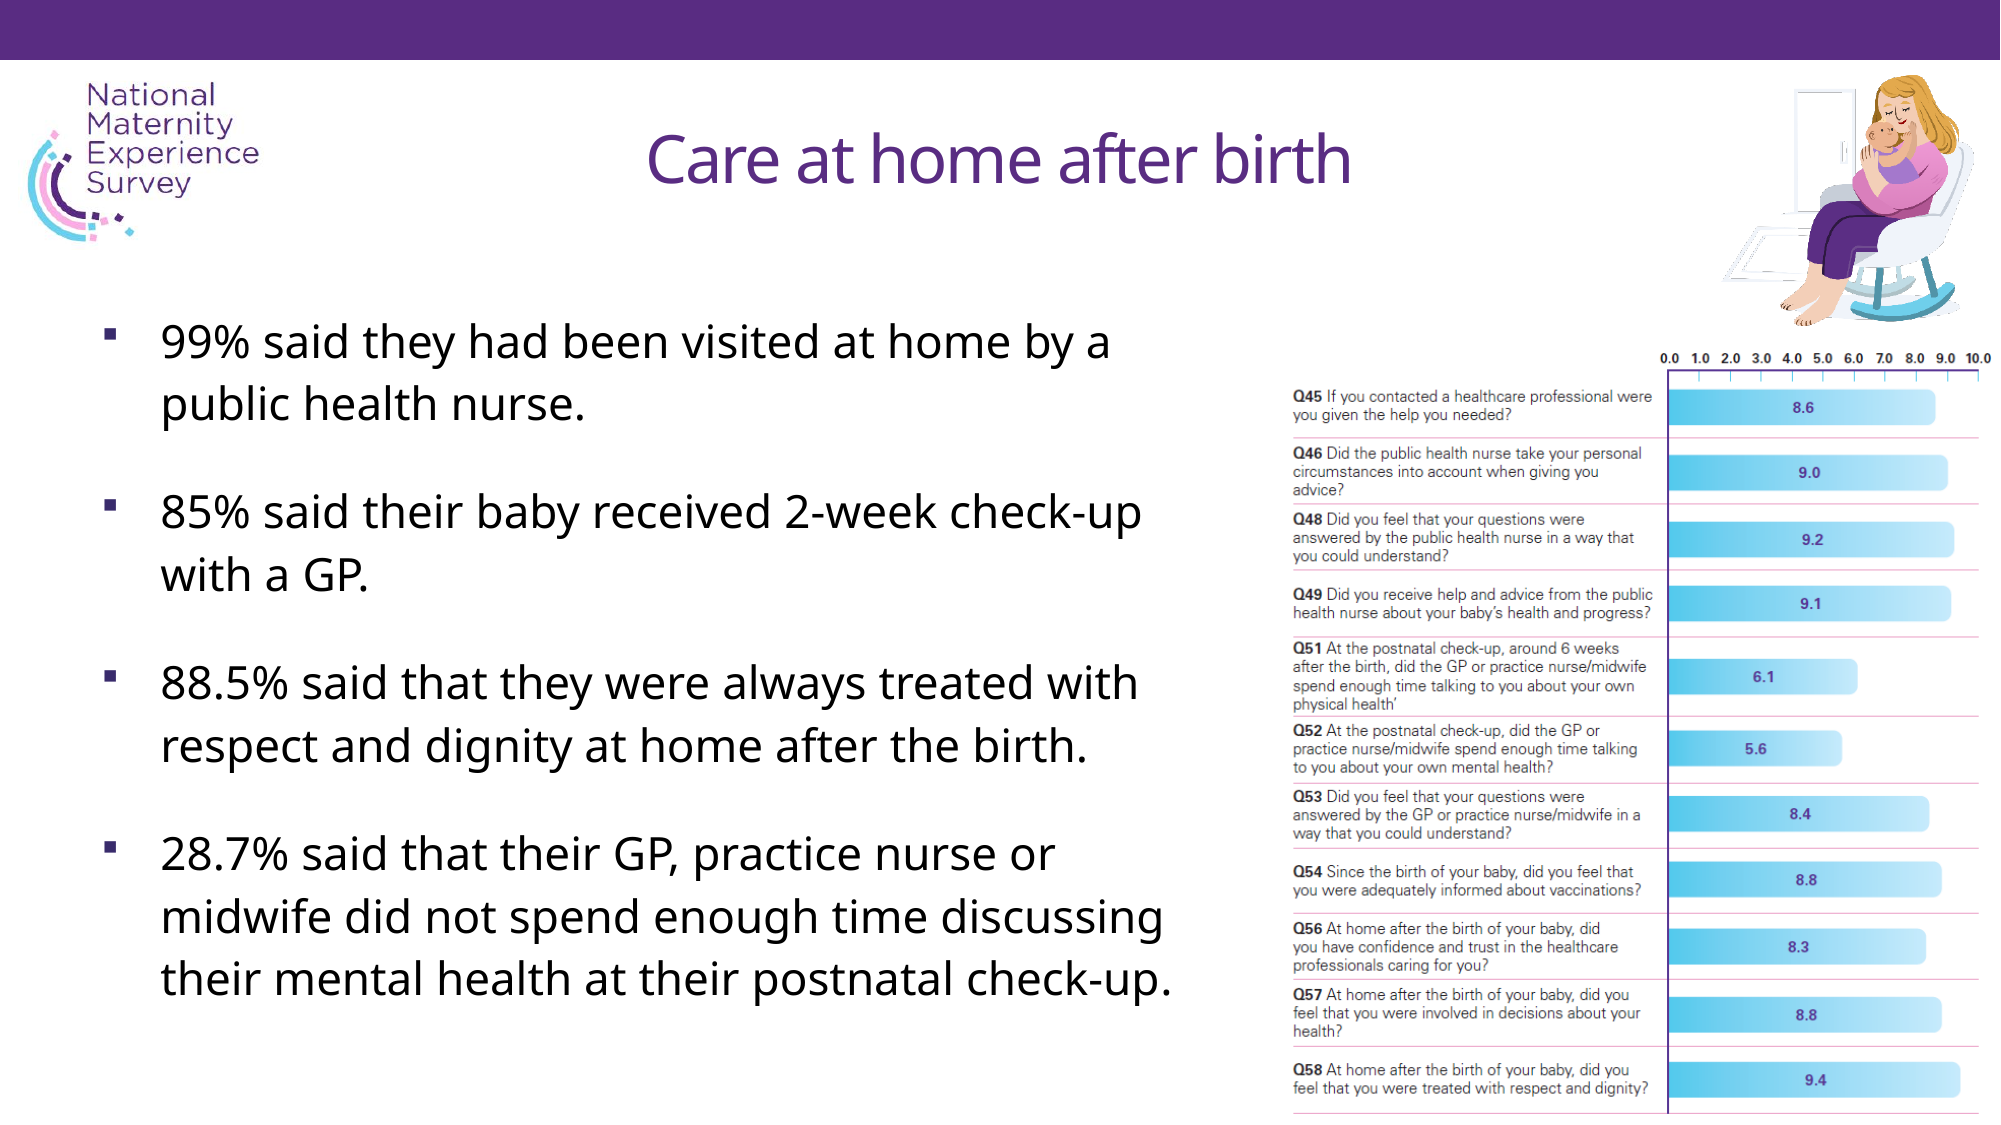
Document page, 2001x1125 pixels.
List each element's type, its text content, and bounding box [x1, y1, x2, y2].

text_box [0, 0, 2000, 62]
picture [1720, 75, 1974, 326]
list 99% said they had been visited at home by a public health nurse. 85% said their baby received 2-week check-up with a GP. 88.5% said that they were always treated with respect and dignity at home after the birth. 28.7% said that their GP, practice nurse or midwife did not spend enough time discussing their mental health at their postnatal check-up. [86, 297, 1190, 1063]
picture [18, 67, 99, 250]
picture [1266, 348, 1996, 1121]
title Care at home after birth [99, 63, 1900, 252]
